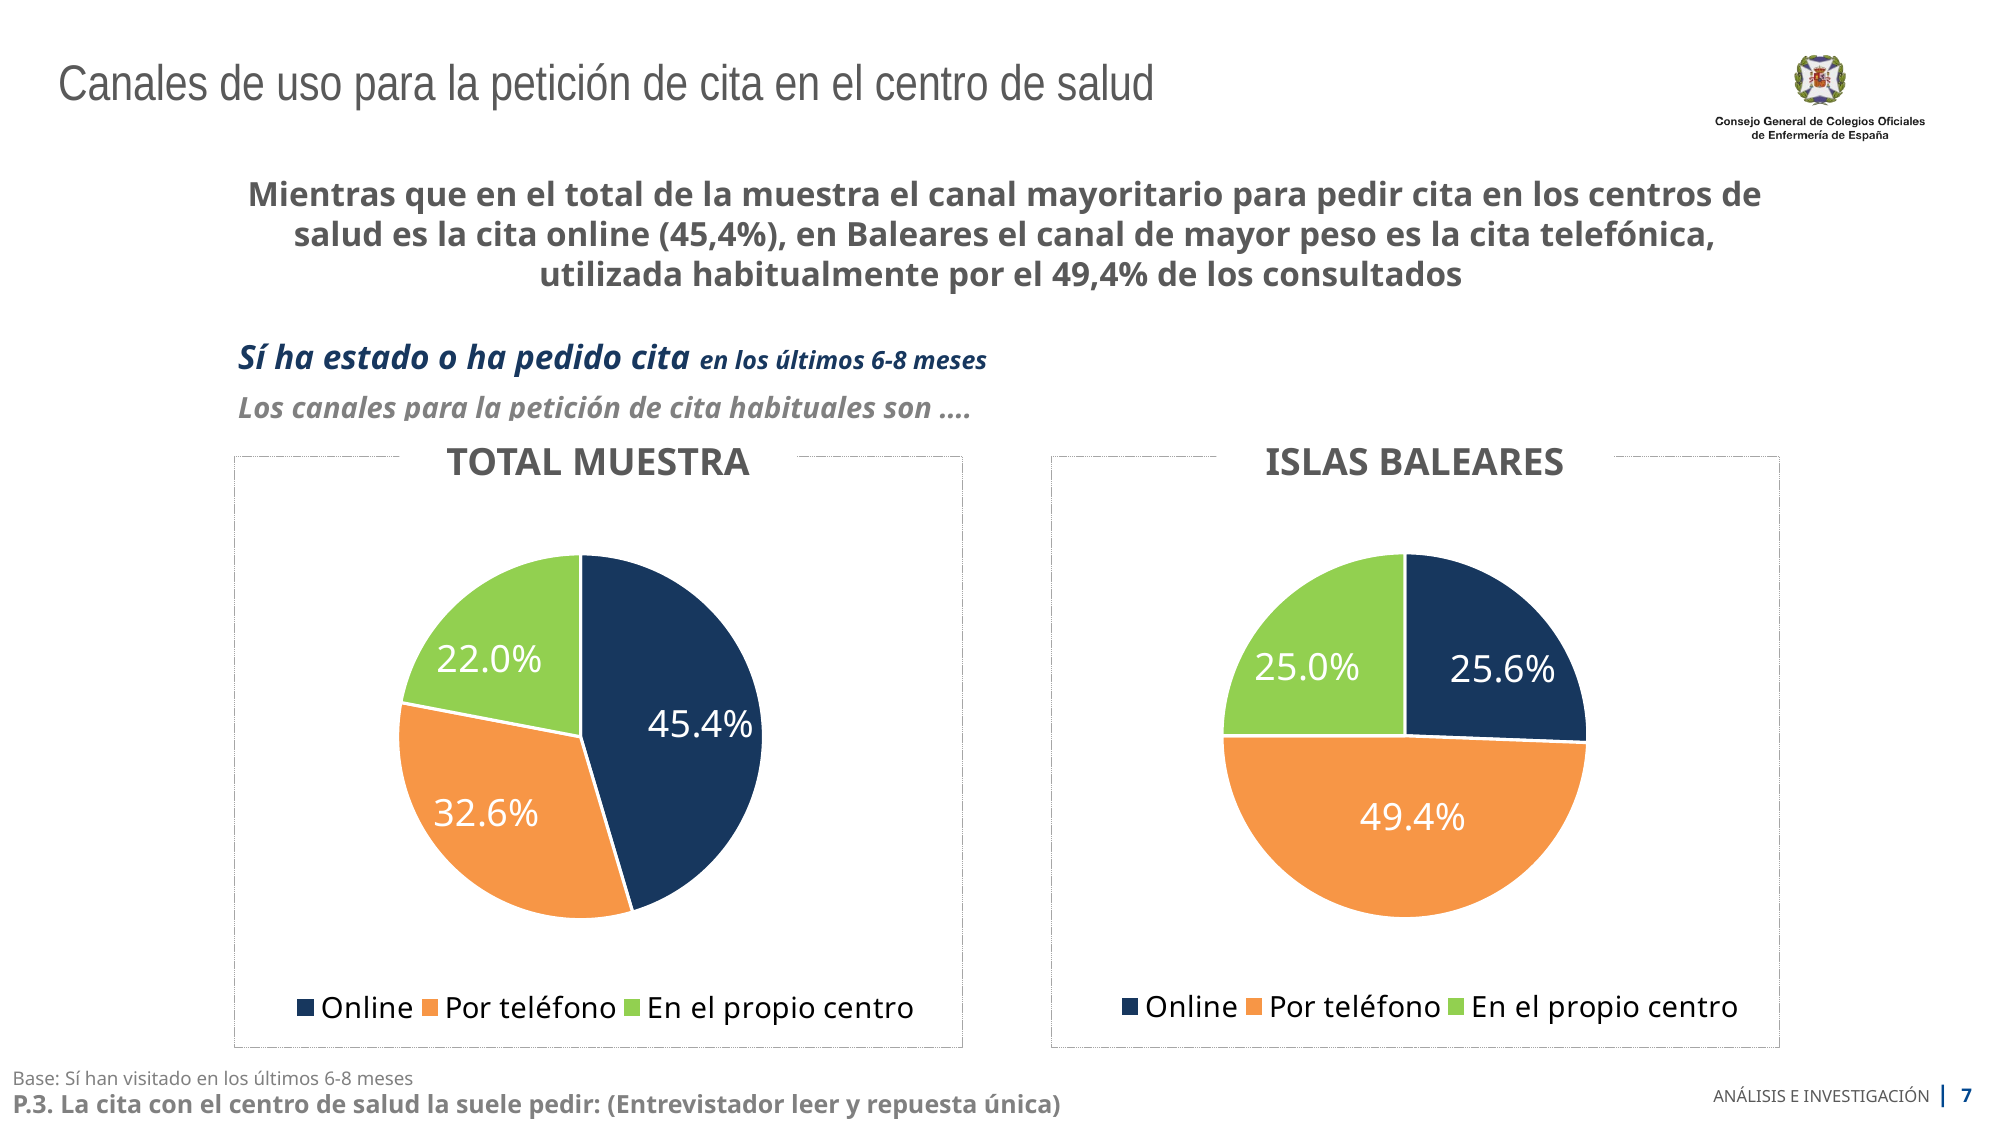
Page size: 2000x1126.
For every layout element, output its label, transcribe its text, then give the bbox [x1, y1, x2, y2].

text_box ISLAS BALEARES [1216, 420, 1614, 481]
chart [269, 483, 921, 1083]
text_box Sí ha estado o ha pedido cita en los últimos 6-8 meses Los canales para la petición de cita habituales son …. [223, 329, 1355, 432]
text_box TOTAL MUESTRA [399, 420, 797, 482]
title Canales de uso para la petición de cita en el centro de salud [43, 42, 1639, 119]
text_box [233, 456, 399, 1047]
text_box [1614, 456, 1780, 1047]
text_box Mientras que en el total de la muestra el canal mayoritario para pedir cita en los centros de salud es la cita online (45,4%), en Baleares el canal de mayor peso es la cita telefónica, utilizada habitualmente por el 49,4% de los consultados [223, 163, 1789, 303]
picture [1695, 42, 1945, 150]
text_box [797, 456, 963, 1047]
text_box Base: Sí han visitado en los últimos 6-8 meses P.3. La cita con el centro de salud la suele pedir: (Entrevistador leer y repuesta única) [0, 1059, 1378, 1126]
text_box [1050, 456, 1216, 1047]
chart [1094, 482, 1746, 1082]
